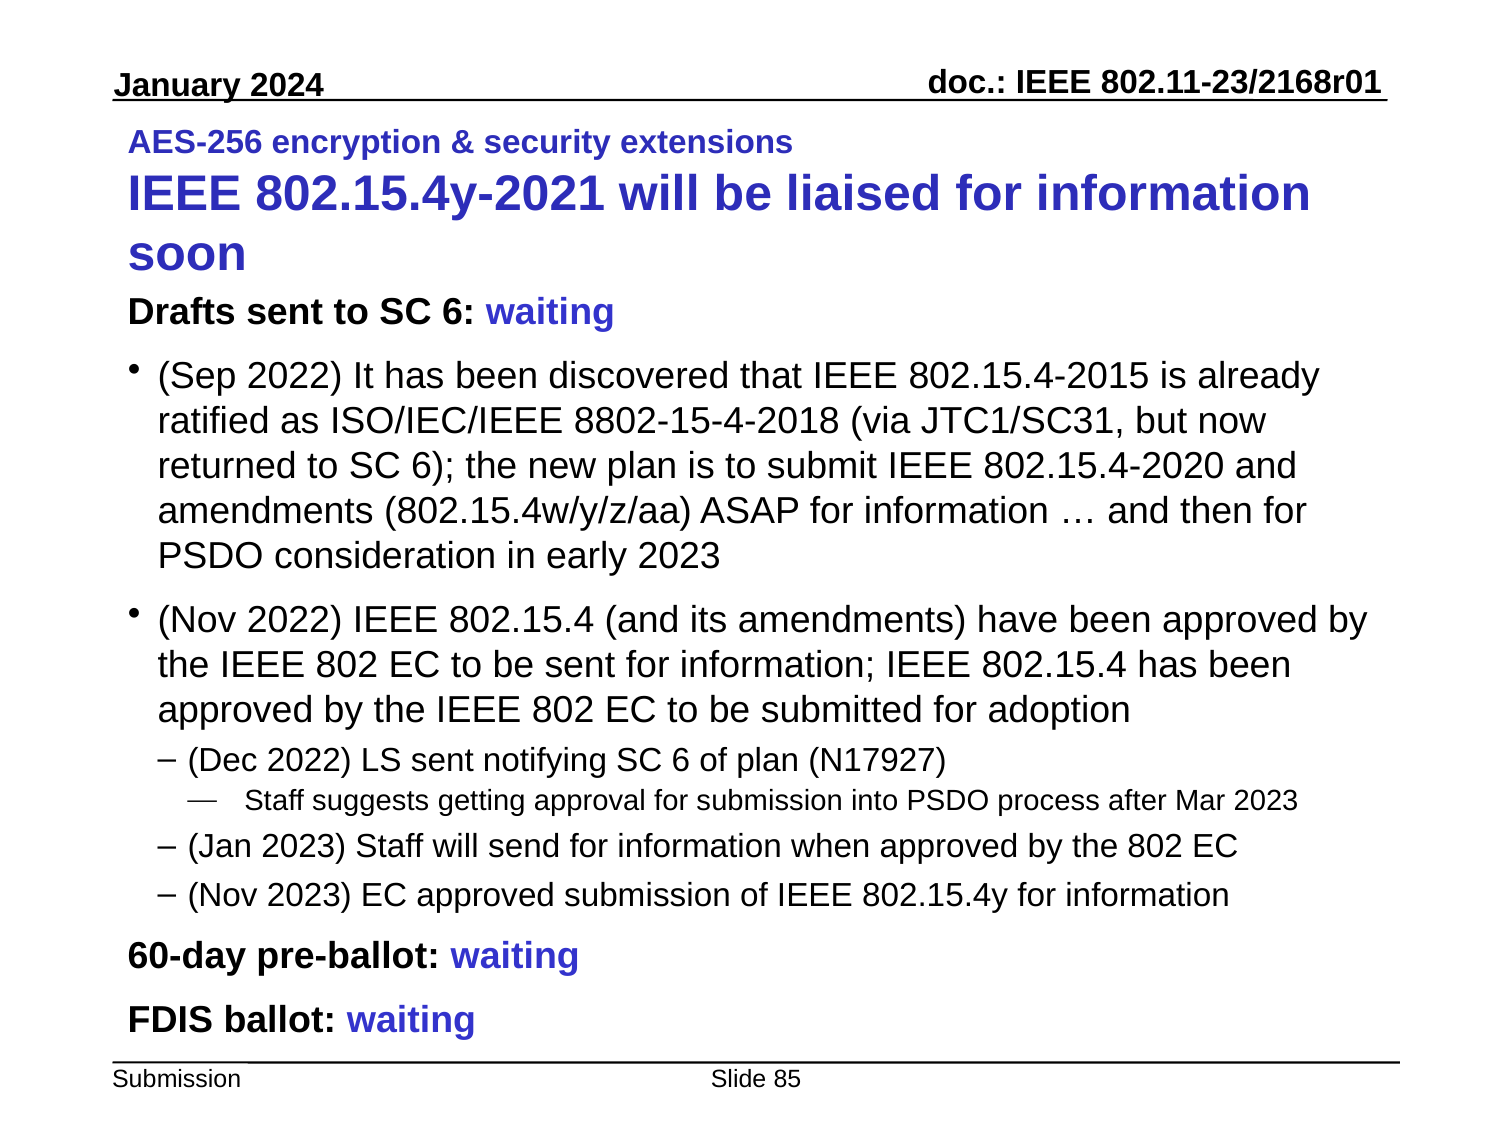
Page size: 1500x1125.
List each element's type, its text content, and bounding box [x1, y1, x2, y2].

title AES-256 encryption & security extensions IEEE 802.15.4y-2021 will be liaised for information soon [112, 112, 1388, 280]
slide_number Slide 85 [709, 1061, 803, 1093]
list Drafts sent to SC 6: waiting (Sep 2022) It has been discovered that IEEE 802.15.4-2015 is already ratified as ISO/IEC/IEEE 8802-15-4-2018 (via JTC1/SC31, but now returned to SC 6); the new plan is to submit IEEE 802.15.4-2020 and amendments (802.15.4w/y/z/aa) ASAP for information … and then for PSDO consideration in early 2023 (Nov 2022) IEEE 802.15.4 (and its amendments) have been approved by the IEEE 802 EC to be sent for information; IEEE 802.15.4 has been approved by the IEEE 802 EC to be submitted for adoption (Dec 2022) LS sent notifying SC 6 of plan (N17927) Staff suggests getting approval for submission into PSDO process after Mar 2023 (Jan 2023) Staff will send for information when approved by the 802 EC (Nov 2023) EC approved submission of IEEE 802.15.4y for information 60-day pre-ballot: waiting FDIS ballot: waiting [112, 280, 1388, 955]
